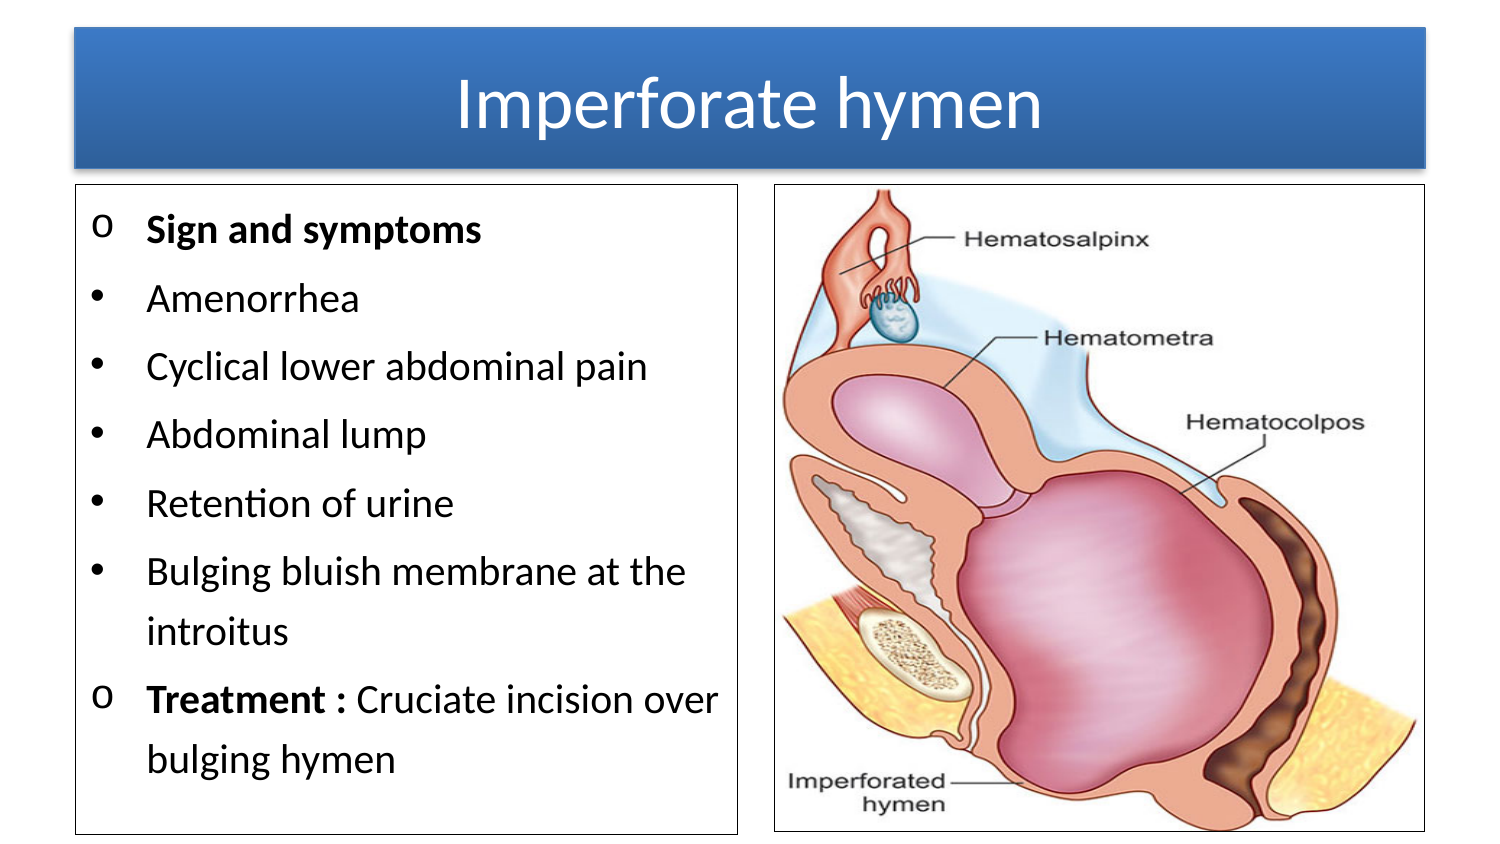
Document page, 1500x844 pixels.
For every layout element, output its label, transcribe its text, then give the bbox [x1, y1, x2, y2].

title Imperforate hymen [74, 27, 1426, 169]
list Sign and symptoms Amenorrhea Cyclical lower abdominal pain Abdominal lump Retention of urine Bulging bluish membrane at the introitus Treatment : Cruciate incision over bulging hymen [75, 184, 738, 835]
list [774, 184, 1426, 832]
